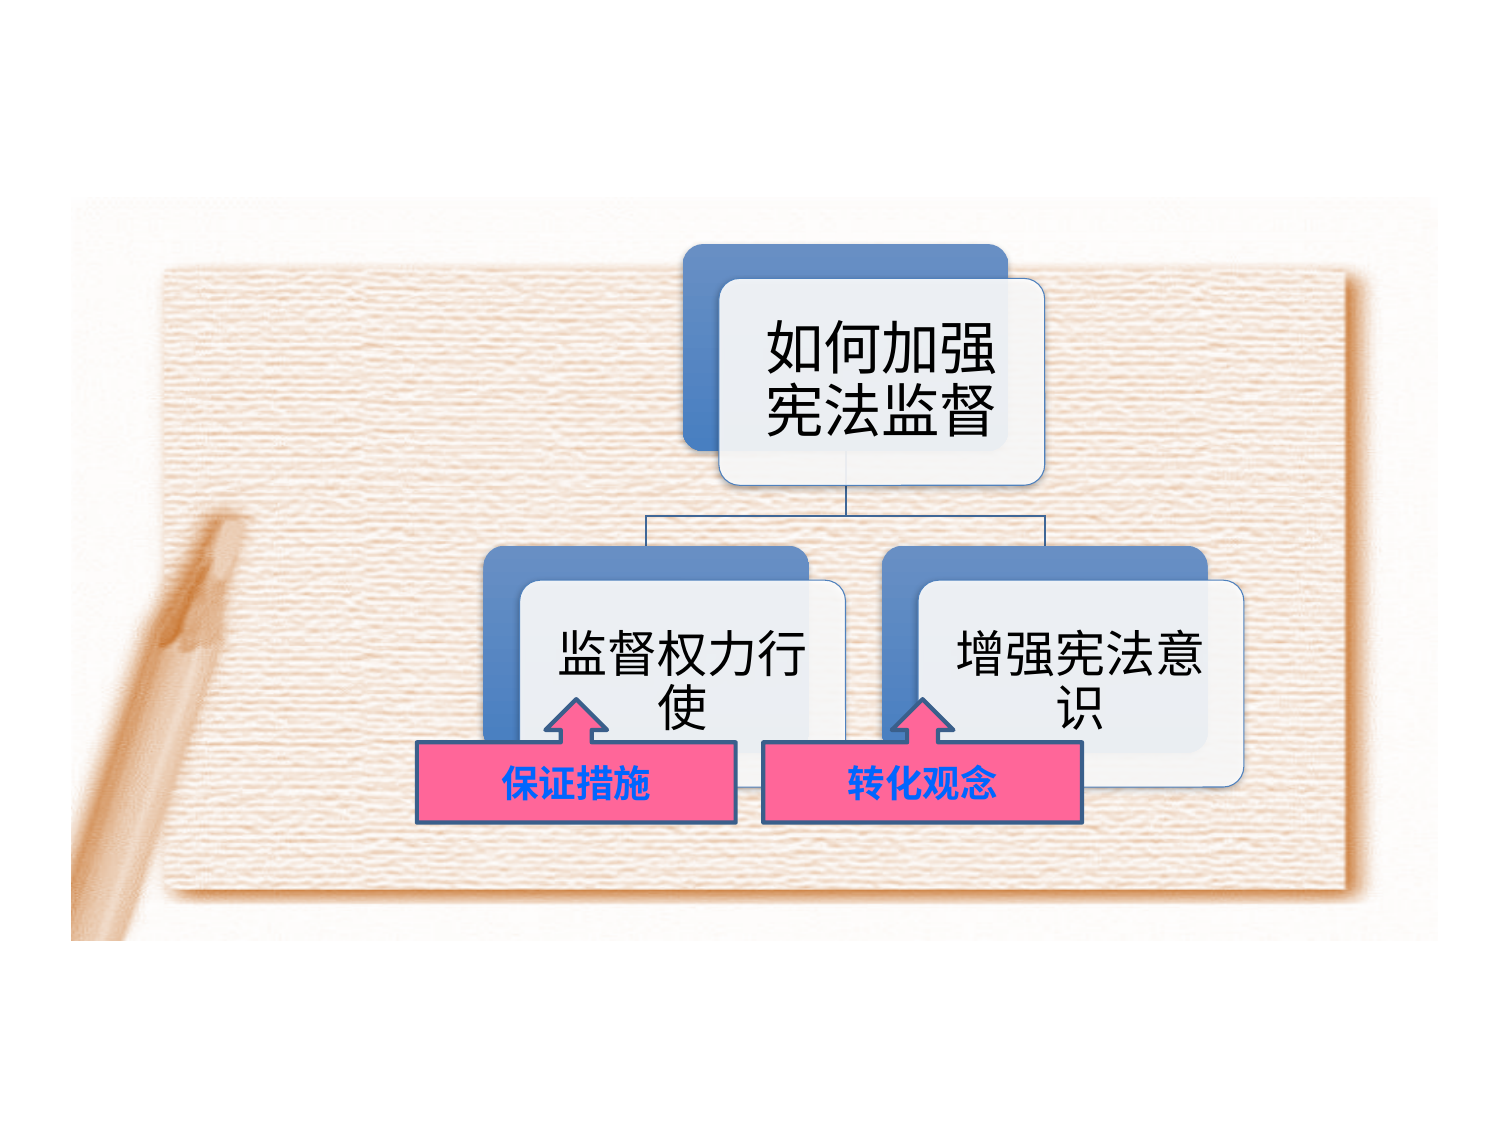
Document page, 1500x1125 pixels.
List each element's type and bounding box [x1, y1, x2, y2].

text_box [239, 243, 1177, 652]
picture [71, 197, 1439, 942]
